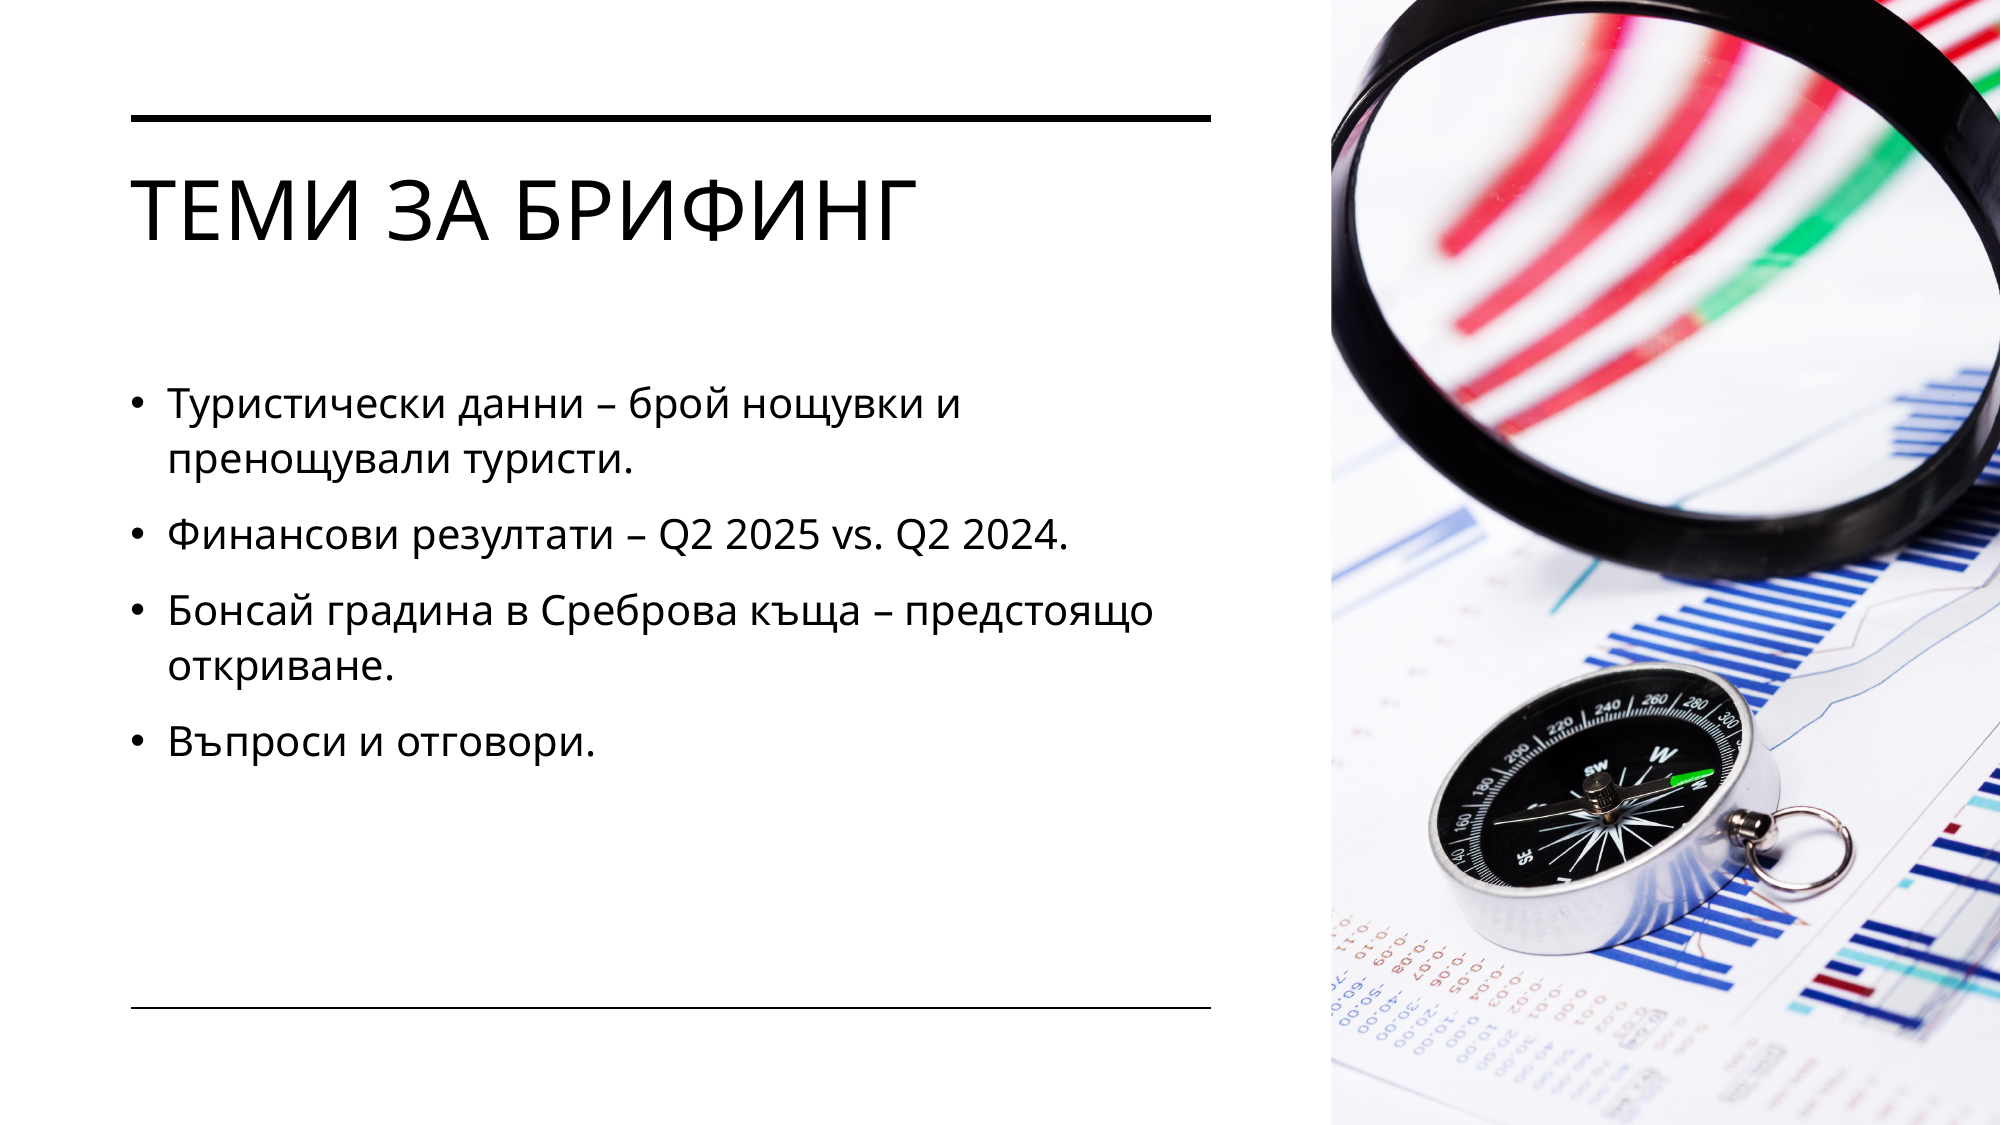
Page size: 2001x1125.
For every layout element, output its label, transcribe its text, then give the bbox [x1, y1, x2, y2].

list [1331, 0, 2000, 1125]
list Туристически данни – брой нощувки и пренощували туристи. Финансови резултати – Q2 2025 vs. Q2 2024. Бонсай градина в Среброва къща – предстоящо откриване. Въпроси и отговори. [115, 364, 1226, 978]
title Теми за брифинг [115, 149, 1226, 364]
text_box [0, 0, 1331, 1125]
